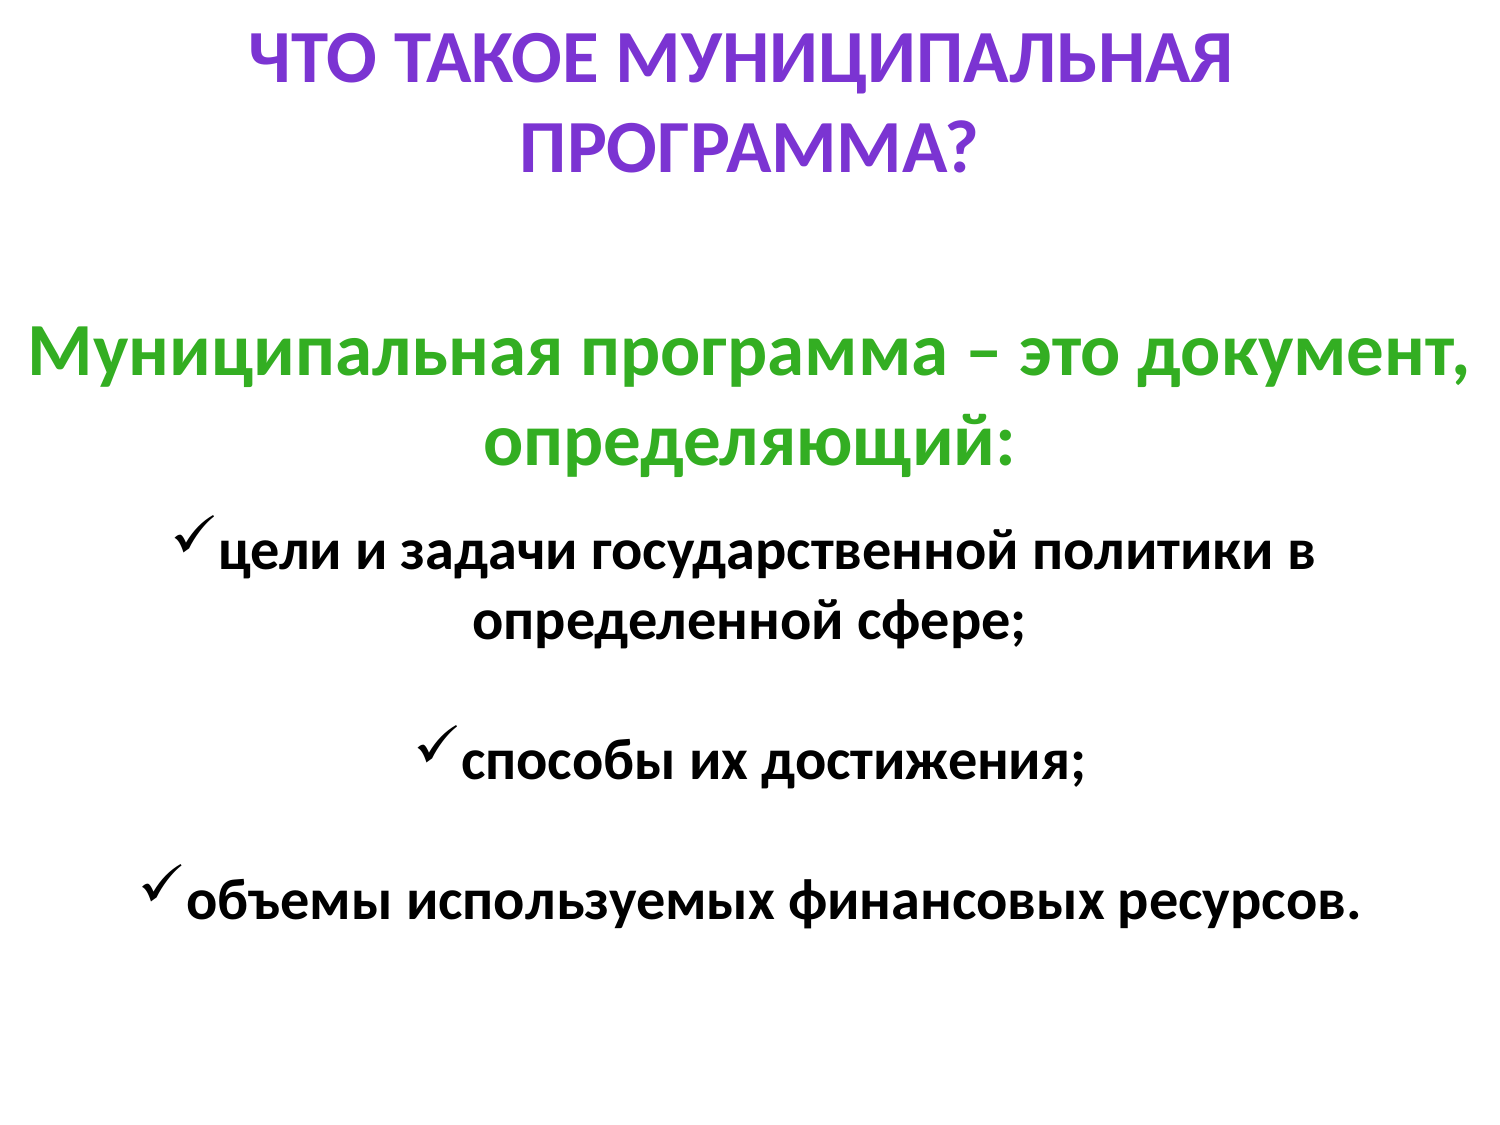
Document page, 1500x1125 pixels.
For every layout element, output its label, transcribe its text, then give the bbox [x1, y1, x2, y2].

text_box ЧТО ТАКОЕ МУНИЦИПАЛЬНАЯ ПРОГРАММА? [0, 0, 1500, 195]
text_box Муниципальная программа – это документ, определяющий: [0, 292, 1500, 488]
text_box цели и задачи государственной политики в определенной сфере; способы их достижения; объемы используемых финансовых ресурсов. [0, 503, 1500, 939]
